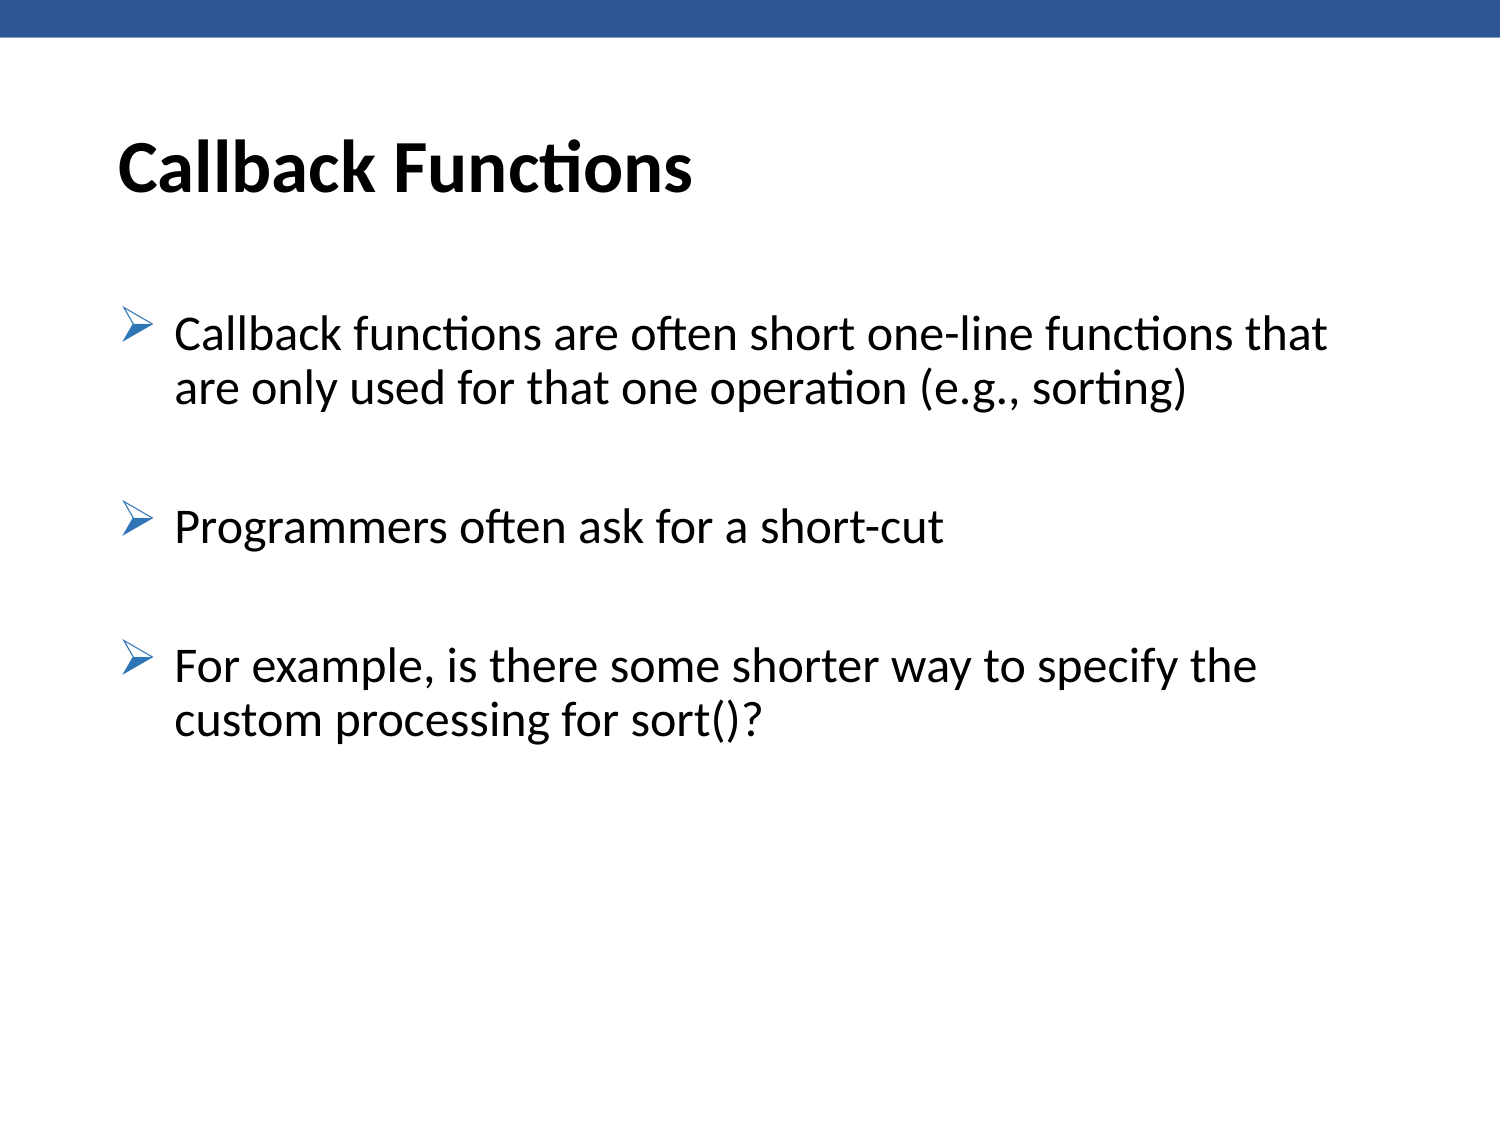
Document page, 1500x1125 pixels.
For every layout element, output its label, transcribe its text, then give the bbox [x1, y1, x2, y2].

title Callback Functions [103, 59, 1397, 278]
list Callback functions are often short one-line functions that are only used for that one operation (e.g., sorting) Programmers often ask for a short-cut For example, is there some shorter way to specify the custom processing for sort()? [103, 299, 1397, 1014]
